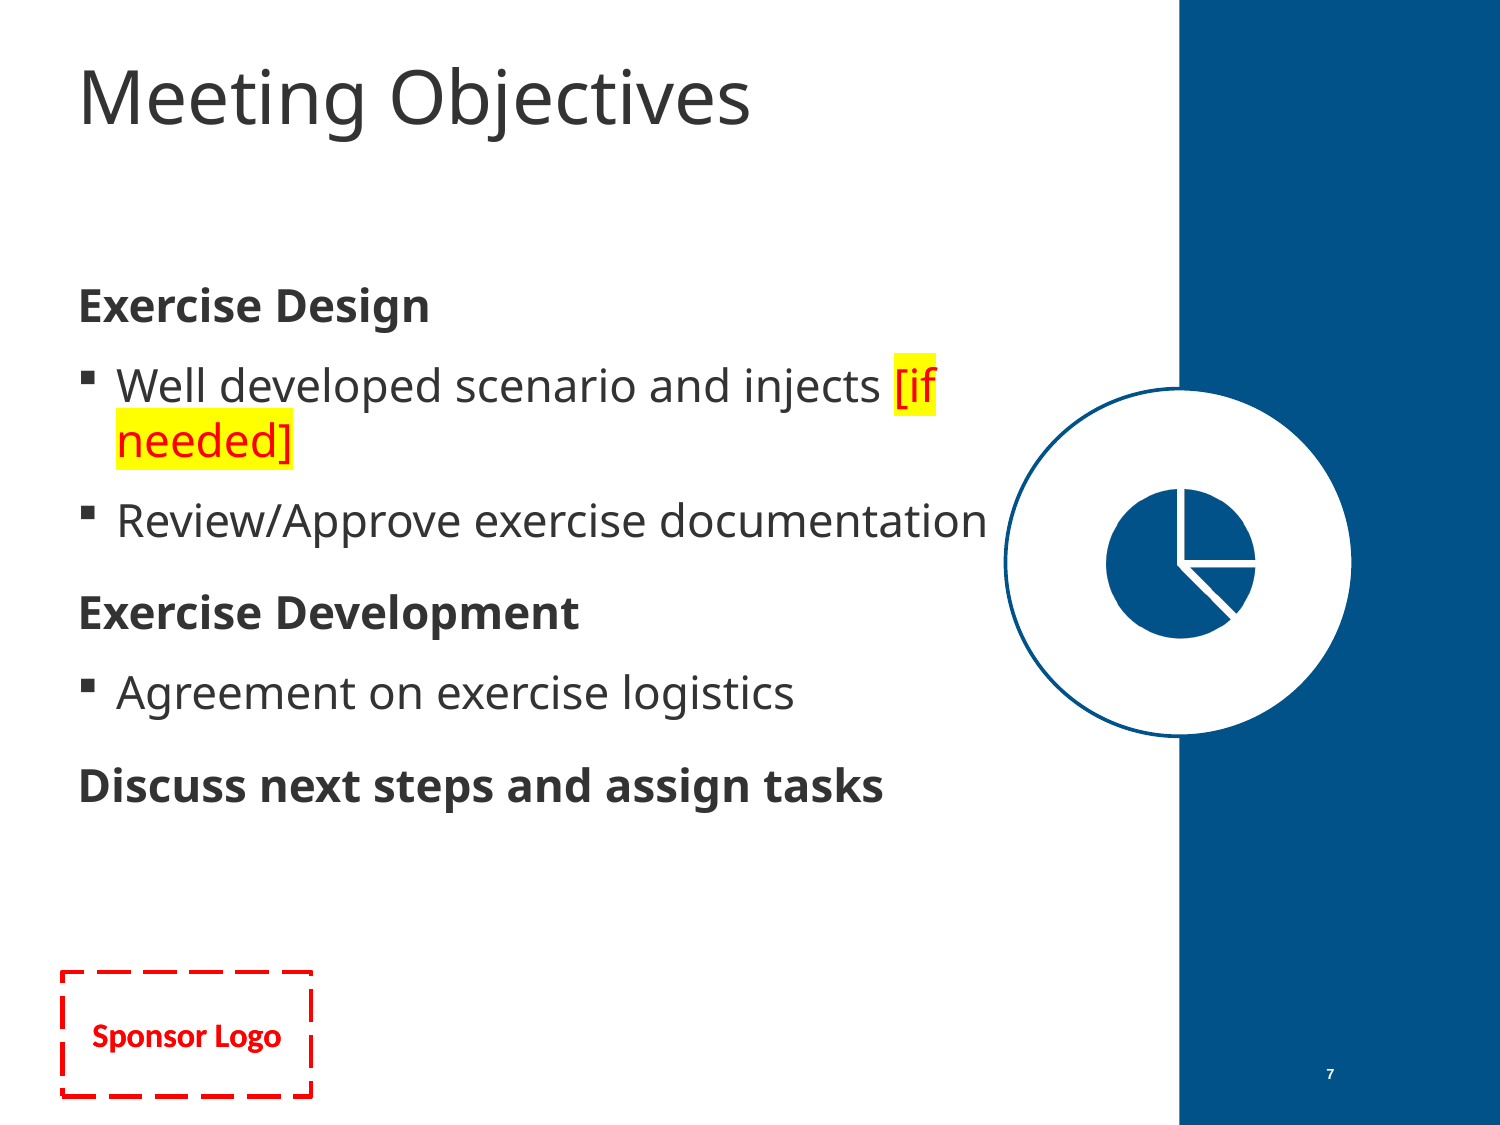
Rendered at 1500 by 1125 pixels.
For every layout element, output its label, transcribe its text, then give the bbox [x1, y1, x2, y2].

list Exercise Design Well developed scenario and injects [if needed] Review/Approve exercise documentation Exercise Development Agreement on exercise logistics Discuss next steps and assign tasks [62, 224, 1045, 863]
text_box [1003, 386, 1356, 739]
title Meeting Objectives [62, 12, 1045, 176]
text_box [1177, 0, 1500, 1125]
slide_number 7 [1242, 1052, 1368, 1098]
picture [1086, 469, 1275, 658]
